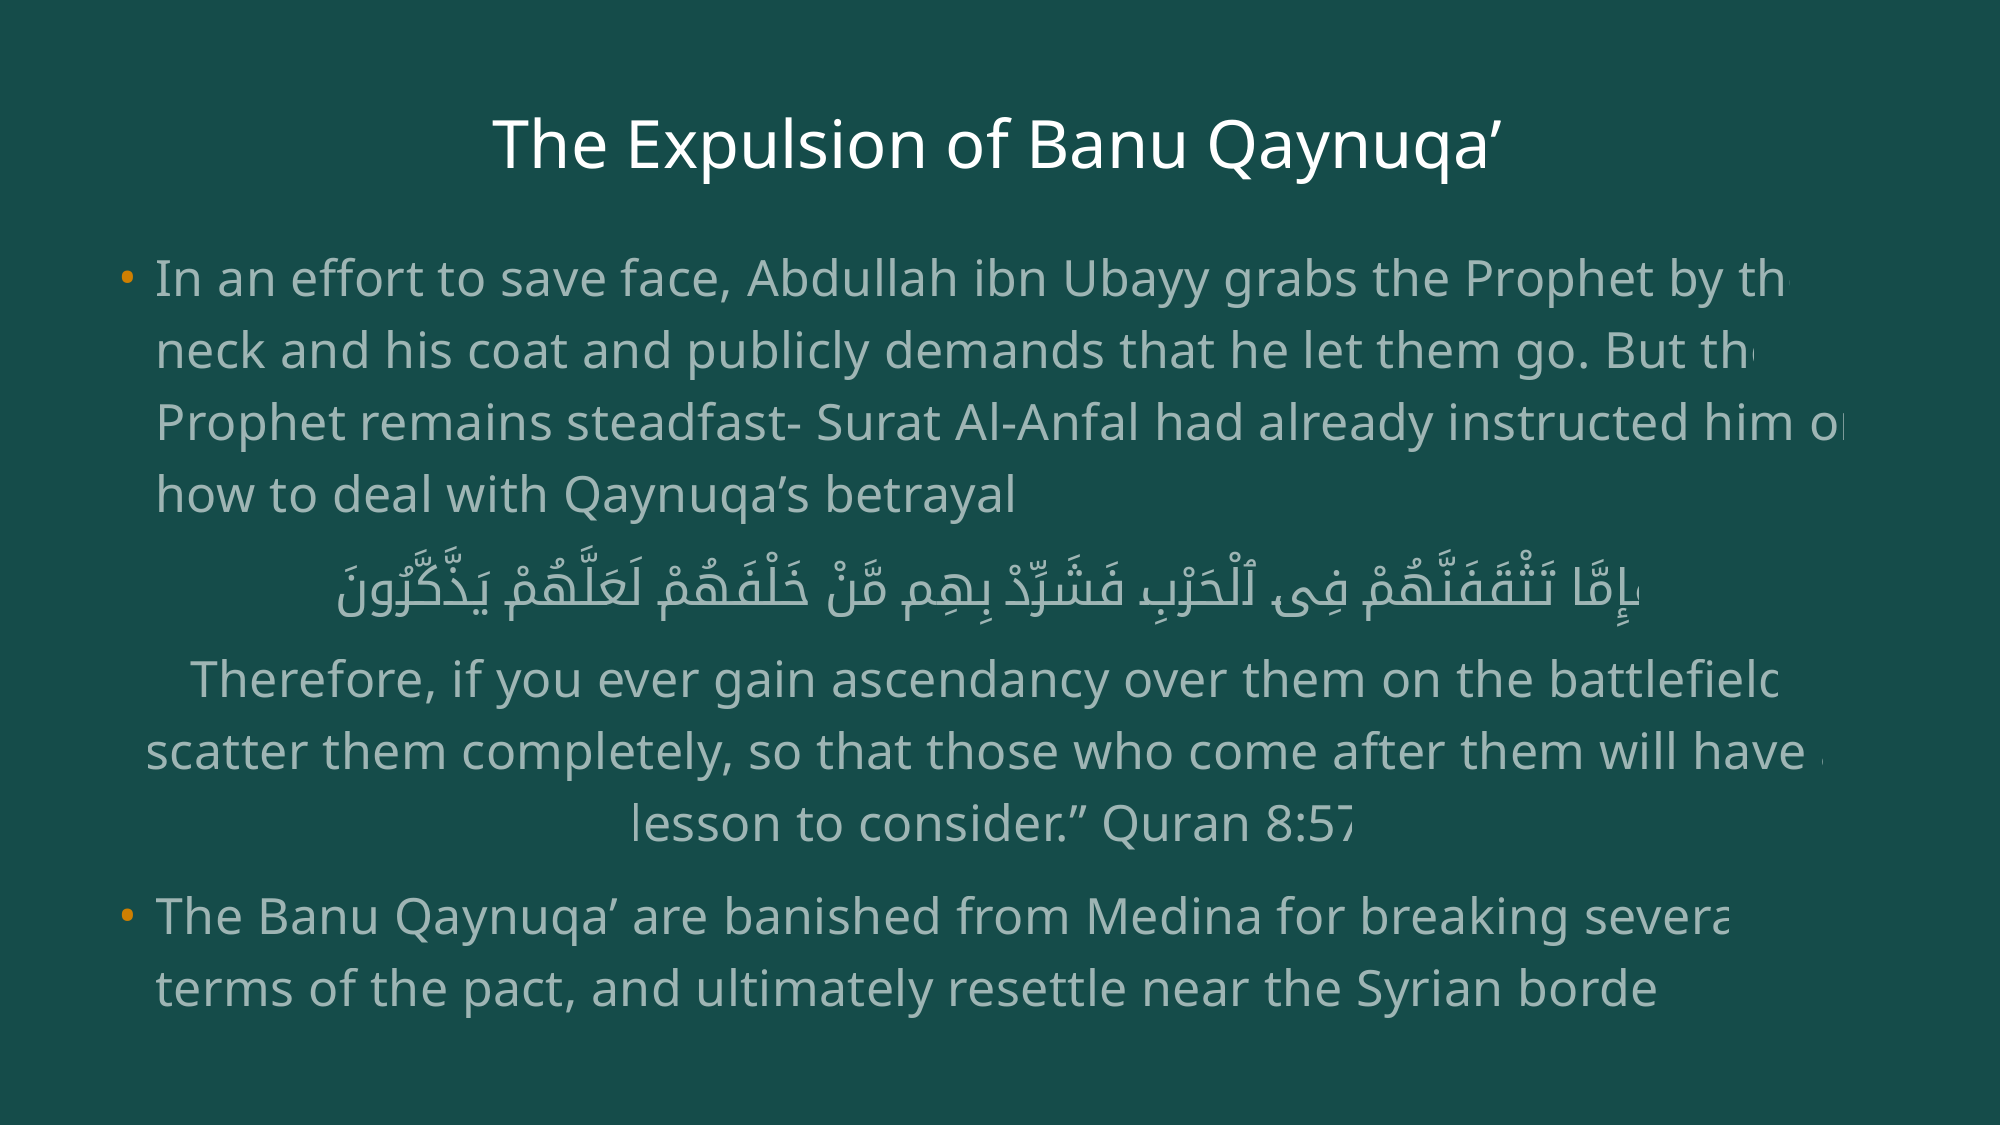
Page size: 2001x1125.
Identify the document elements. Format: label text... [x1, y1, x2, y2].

title The Expulsion of Banu Qaynuqa’ [118, 101, 1878, 234]
list In an effort to save face, Abdullah ibn Ubayy grabs the Prophet by the neck and his coat and publicly demands that he let them go. But the Prophet remains steadfast- Surat Al-Anfal had already instructed him on how to deal with Qaynuqa’s betrayal: فَإِمَّا تَثْقَفَنَّهُمْ فِى ٱلْحَرْبِ فَشَرِّدْ بِهِم مَّنْ خَلْفَهُمْ لَعَلَّهُمْ يَذَّكَّرُونَ Therefore, if you ever gain ascendancy over them on the battlefield, scatter them completely, so that those who come after them will have a lesson to consider.” Quran 8:57 The Banu Qaynuqa’ are banished from Medina for breaking several terms of the pact, and ultimately resettle near the Syrian border. [118, 234, 1878, 1064]
